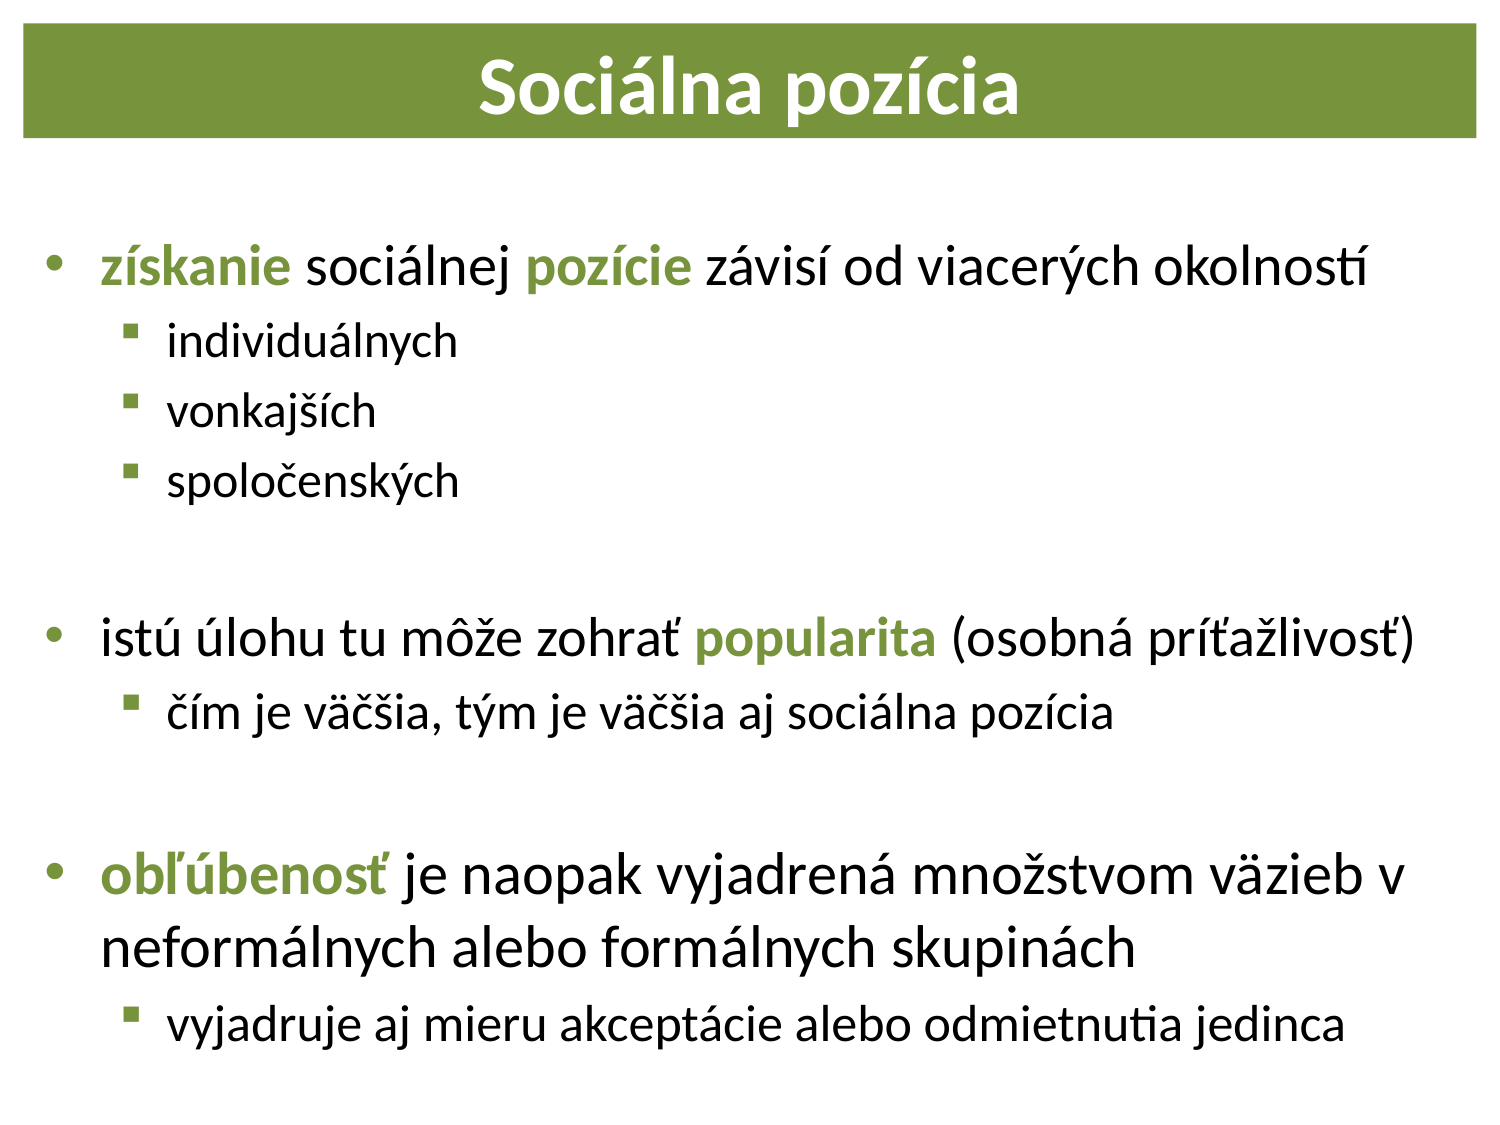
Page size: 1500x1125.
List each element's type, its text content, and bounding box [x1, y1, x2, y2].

list získanie sociálnej pozície závisí od viacerých okolností individuálnych vonkajších spoločenských istú úlohu tu môže zohrať popularita (osobná príťažlivosť) čím je väčšia, tým je väčšia aj sociálna pozícia obľúbenosť je naopak vyjadrená množstvom väzieb v neformálnych alebo formálnych skupinách vyjadruje aj mieru akceptácie alebo odmietnutia jedinca [29, 219, 1459, 1083]
text_box Sociálna pozícia [23, 23, 1477, 139]
